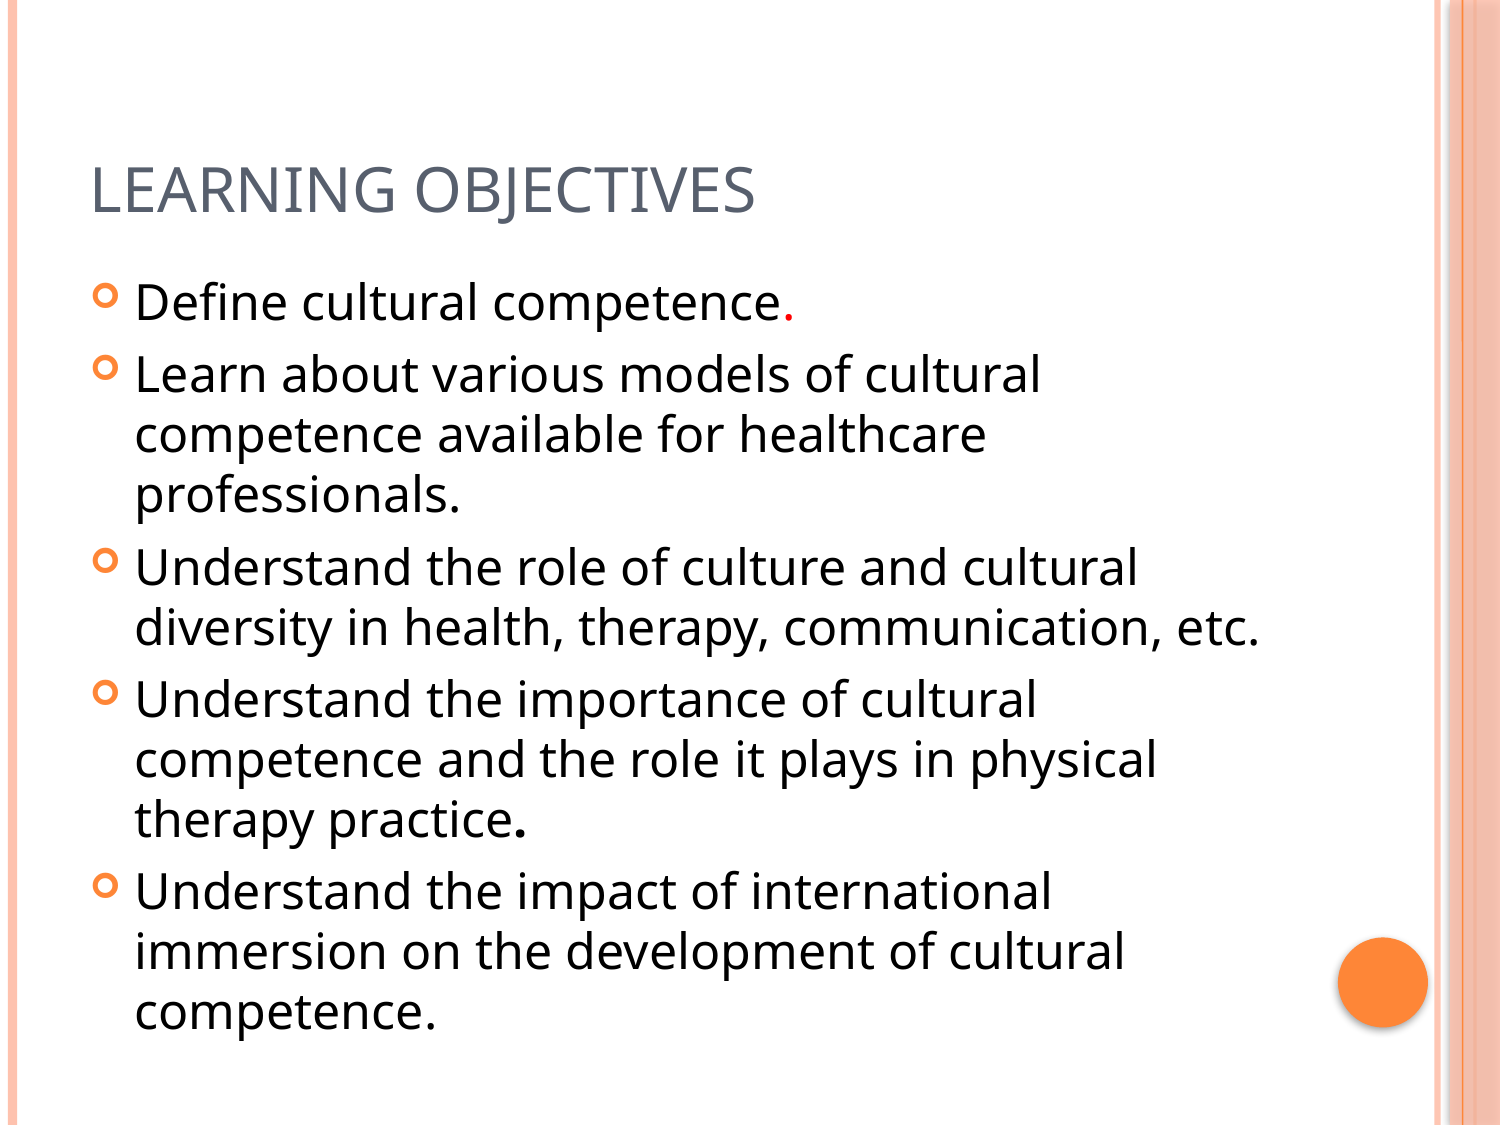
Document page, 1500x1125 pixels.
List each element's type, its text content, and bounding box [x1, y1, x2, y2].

title Learning Objectives [75, 45, 1300, 233]
list Define cultural competence. Learn about various models of cultural competence available for healthcare professionals. Understand the role of culture and cultural diversity in health, therapy, communication, etc. Understand the importance of cultural competence and the role it plays in physical therapy practice. Understand the impact of international immersion on the development of cultural competence. [75, 262, 1300, 1062]
